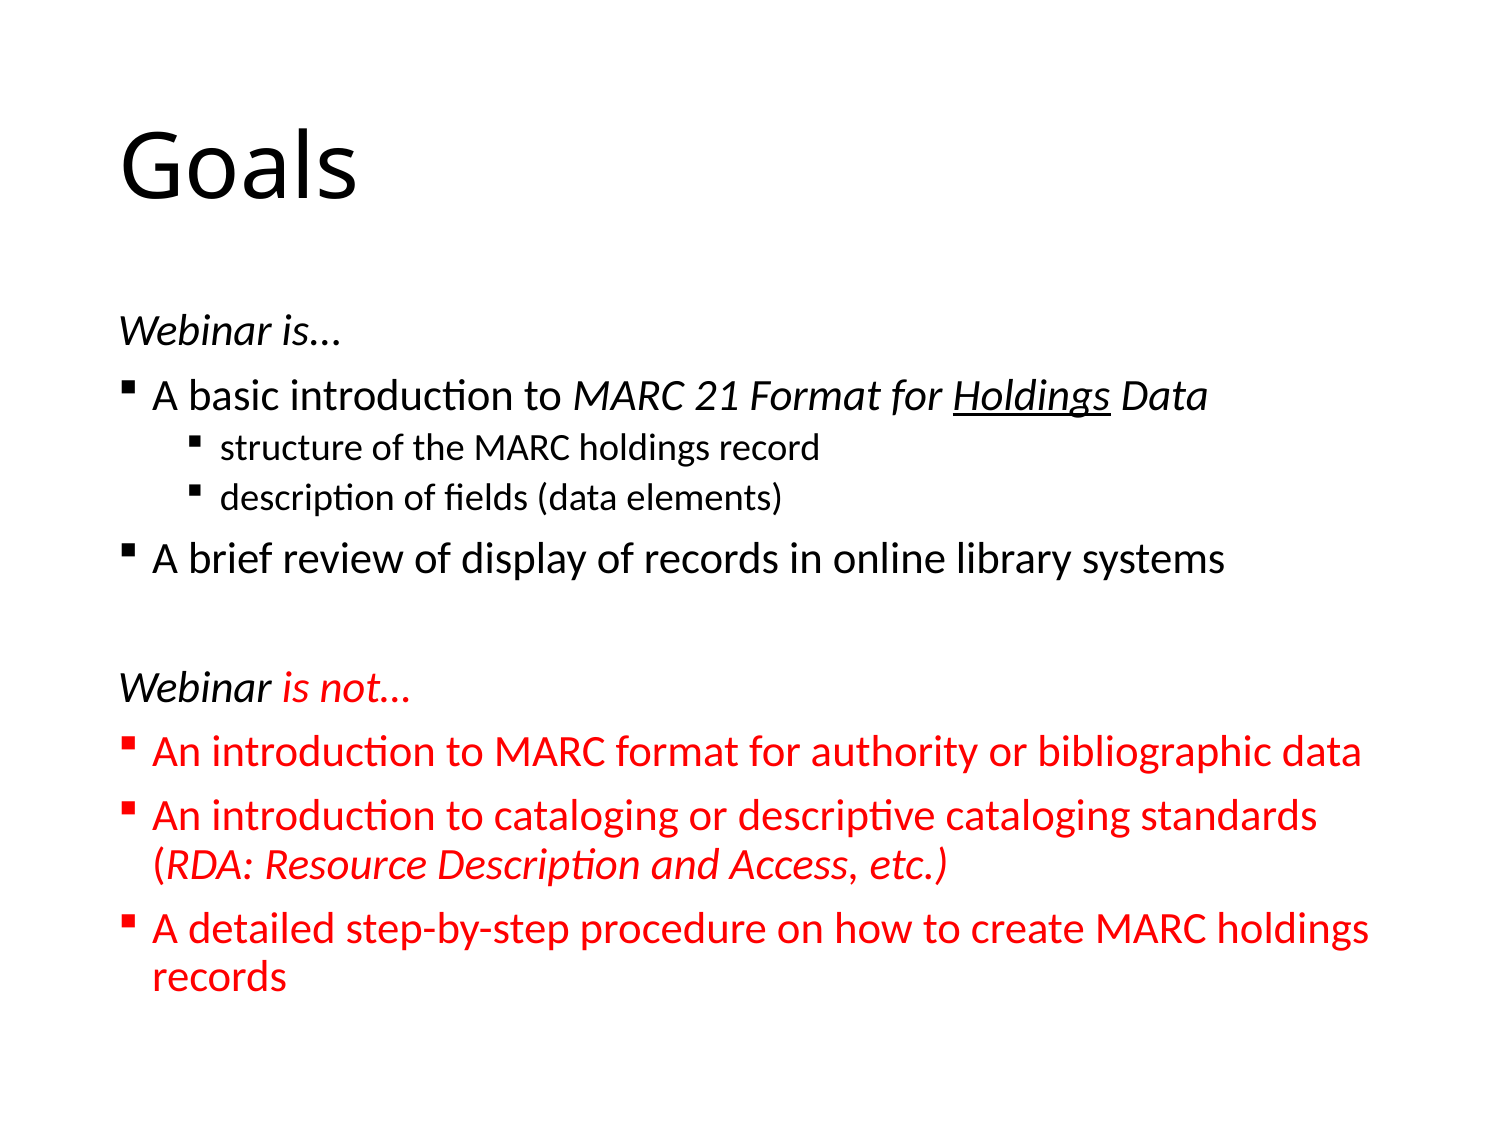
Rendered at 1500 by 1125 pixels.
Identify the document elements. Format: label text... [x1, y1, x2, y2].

list Webinar is… A basic introduction to MARC 21 Format for Holdings Data structure of the MARC holdings record description of fields (data elements) A brief review of display of records in online library systems Webinar is not… An introduction to MARC format for authority or bibliographic data An introduction to cataloging or descriptive cataloging standards (RDA: Resource Description and Access, etc.) A detailed step-by-step procedure on how to create MARC holdings records [103, 299, 1429, 1014]
title Goals [103, 59, 1397, 278]
